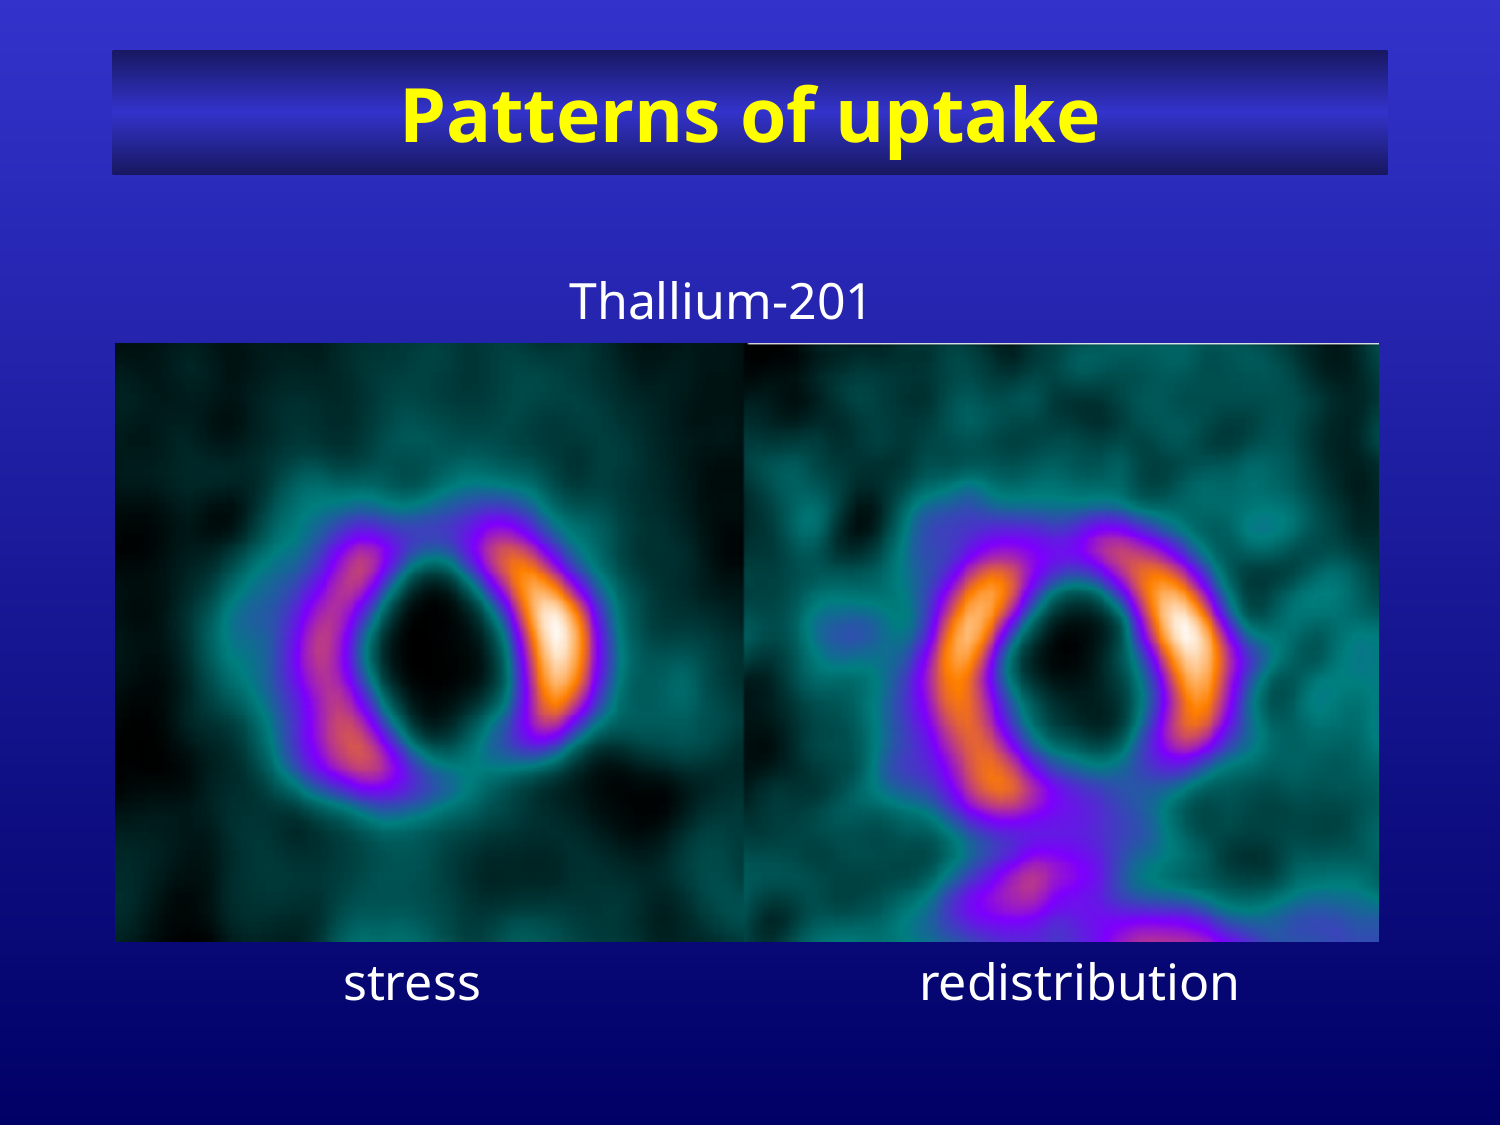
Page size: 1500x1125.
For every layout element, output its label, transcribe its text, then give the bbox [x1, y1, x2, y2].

title Patterns of uptake [112, 49, 1388, 176]
text_box stress [199, 950, 625, 1019]
text_box redistribution [861, 950, 1299, 1019]
text_box Thallium-201 [509, 261, 935, 337]
picture [115, 343, 1380, 943]
